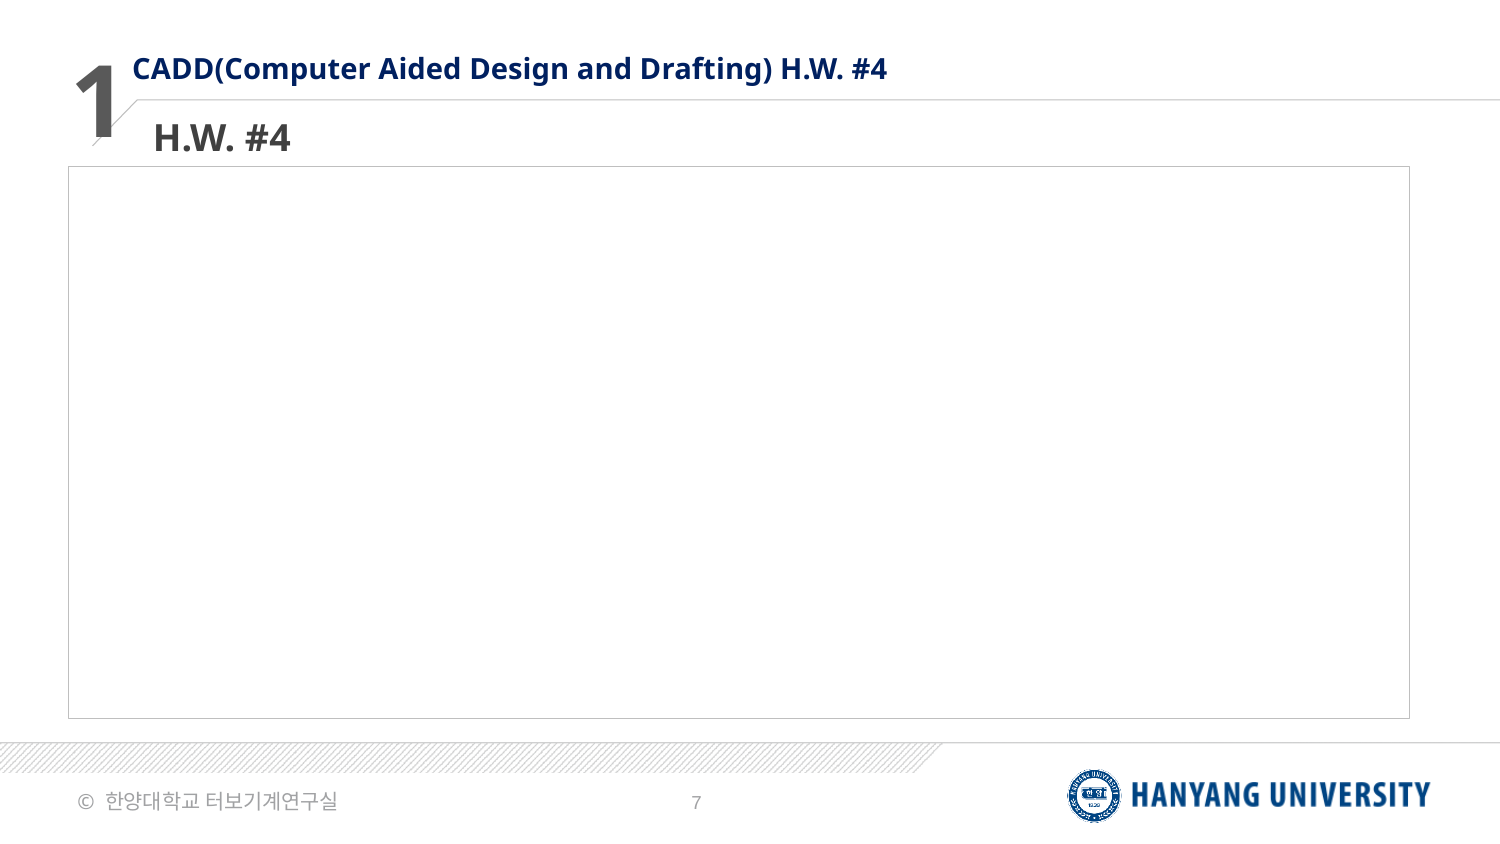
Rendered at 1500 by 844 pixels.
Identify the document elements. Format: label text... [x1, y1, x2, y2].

picture [0, 742, 1500, 824]
text_box [0, 0, 942, 102]
text_box [66, 164, 1412, 720]
text_box 1 [55, 29, 143, 165]
text_box CADD(Computer Aided Design and Drafting) H.W. #4 [132, 42, 903, 93]
text_box H.W. #4 [152, 118, 974, 167]
text_box [143, 97, 1500, 145]
